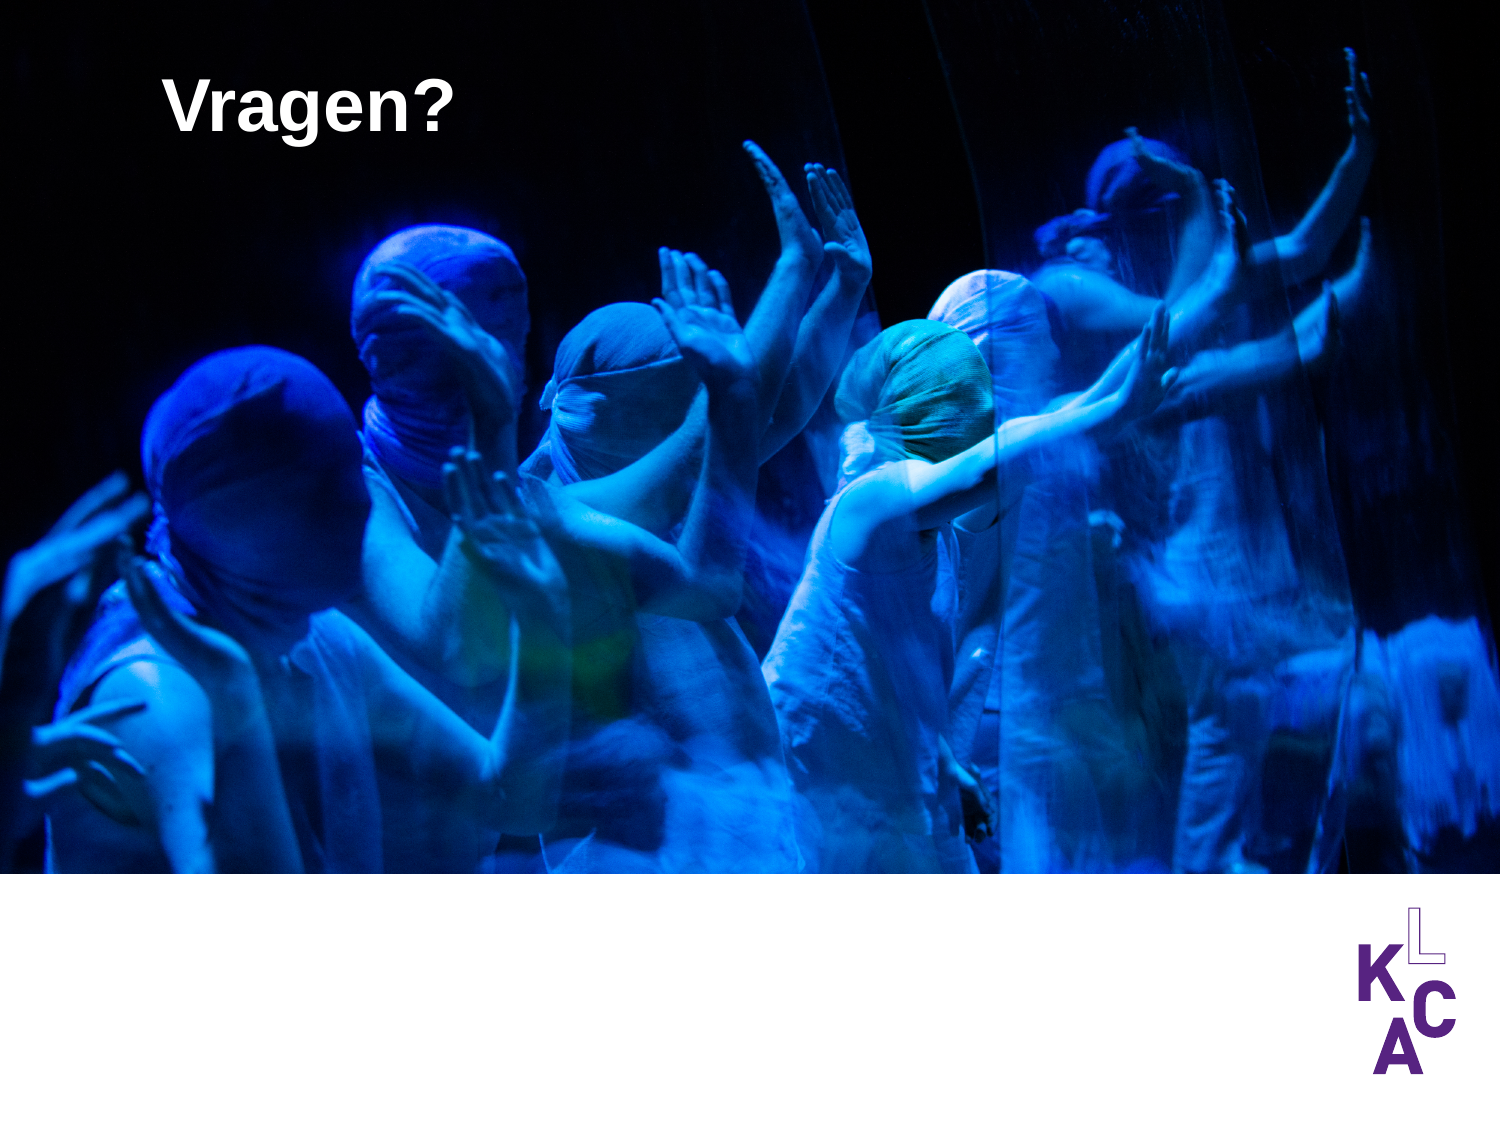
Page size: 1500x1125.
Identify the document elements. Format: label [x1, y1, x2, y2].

picture [0, 0, 1500, 875]
